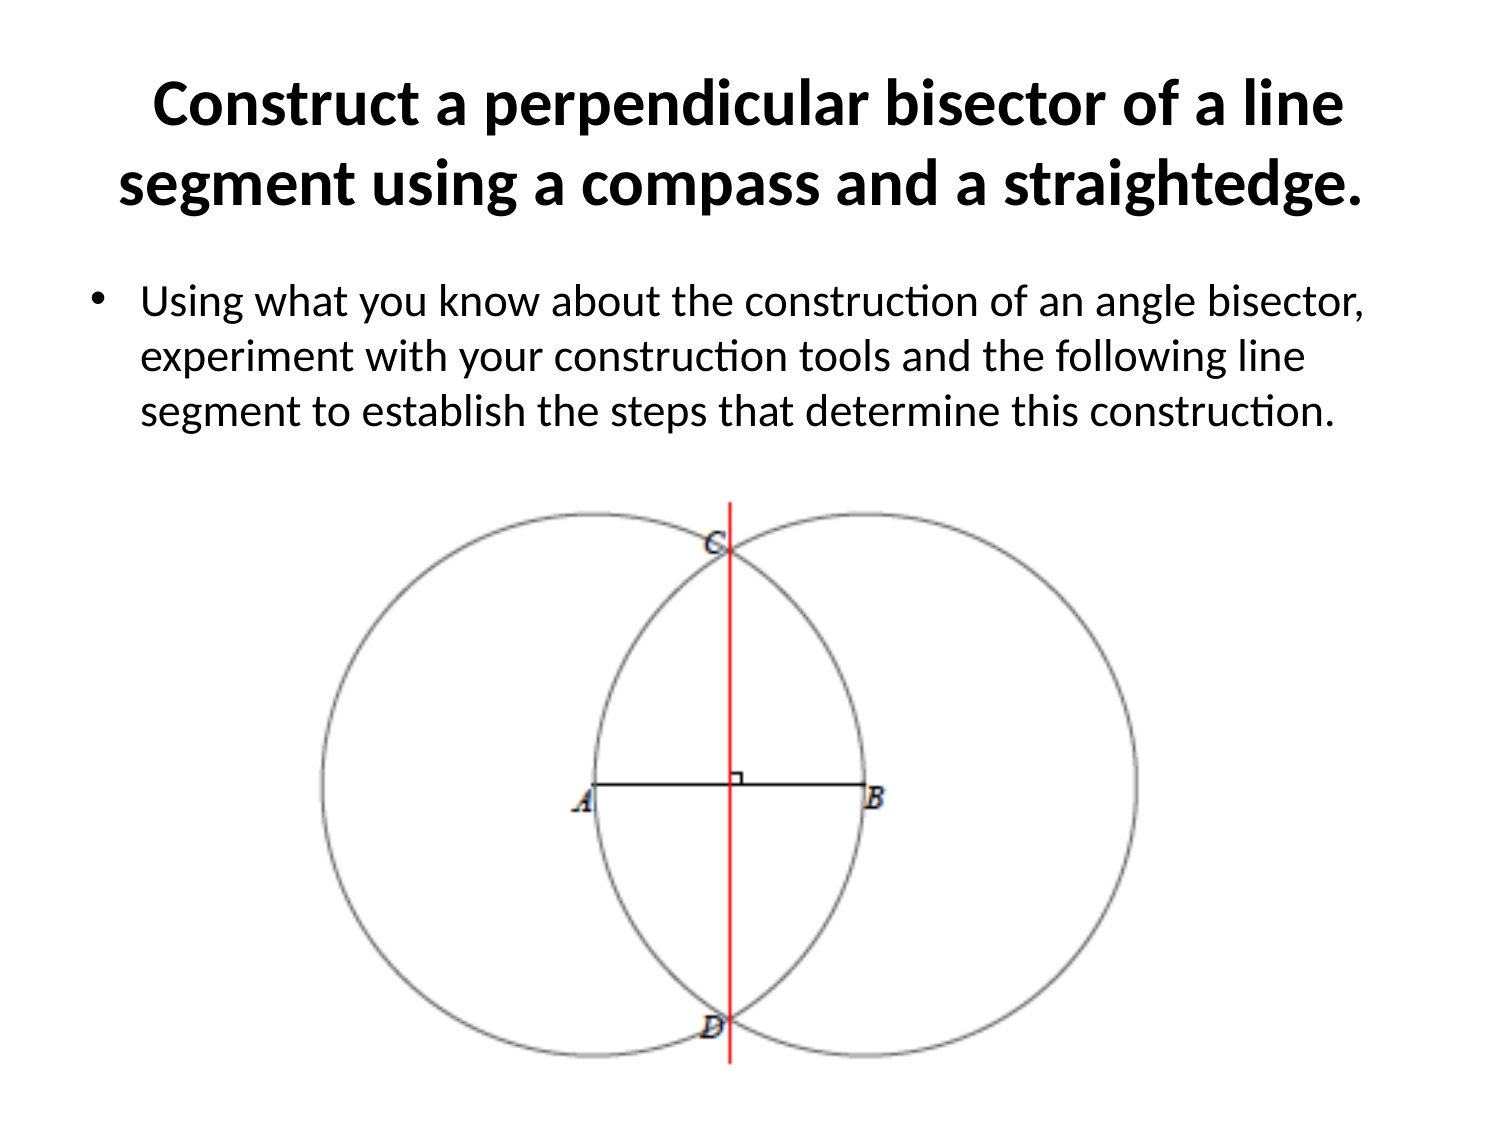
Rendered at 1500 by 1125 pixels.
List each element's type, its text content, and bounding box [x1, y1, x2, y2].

title Construct a perpendicular bisector of a line segment using a compass and a straightedge. [75, 45, 1425, 233]
list Using what you know about the construction of an angle bisector, experiment with your construction tools and the following line segment to establish the steps that determine this construction. [75, 262, 1409, 491]
picture [314, 463, 1145, 1089]
